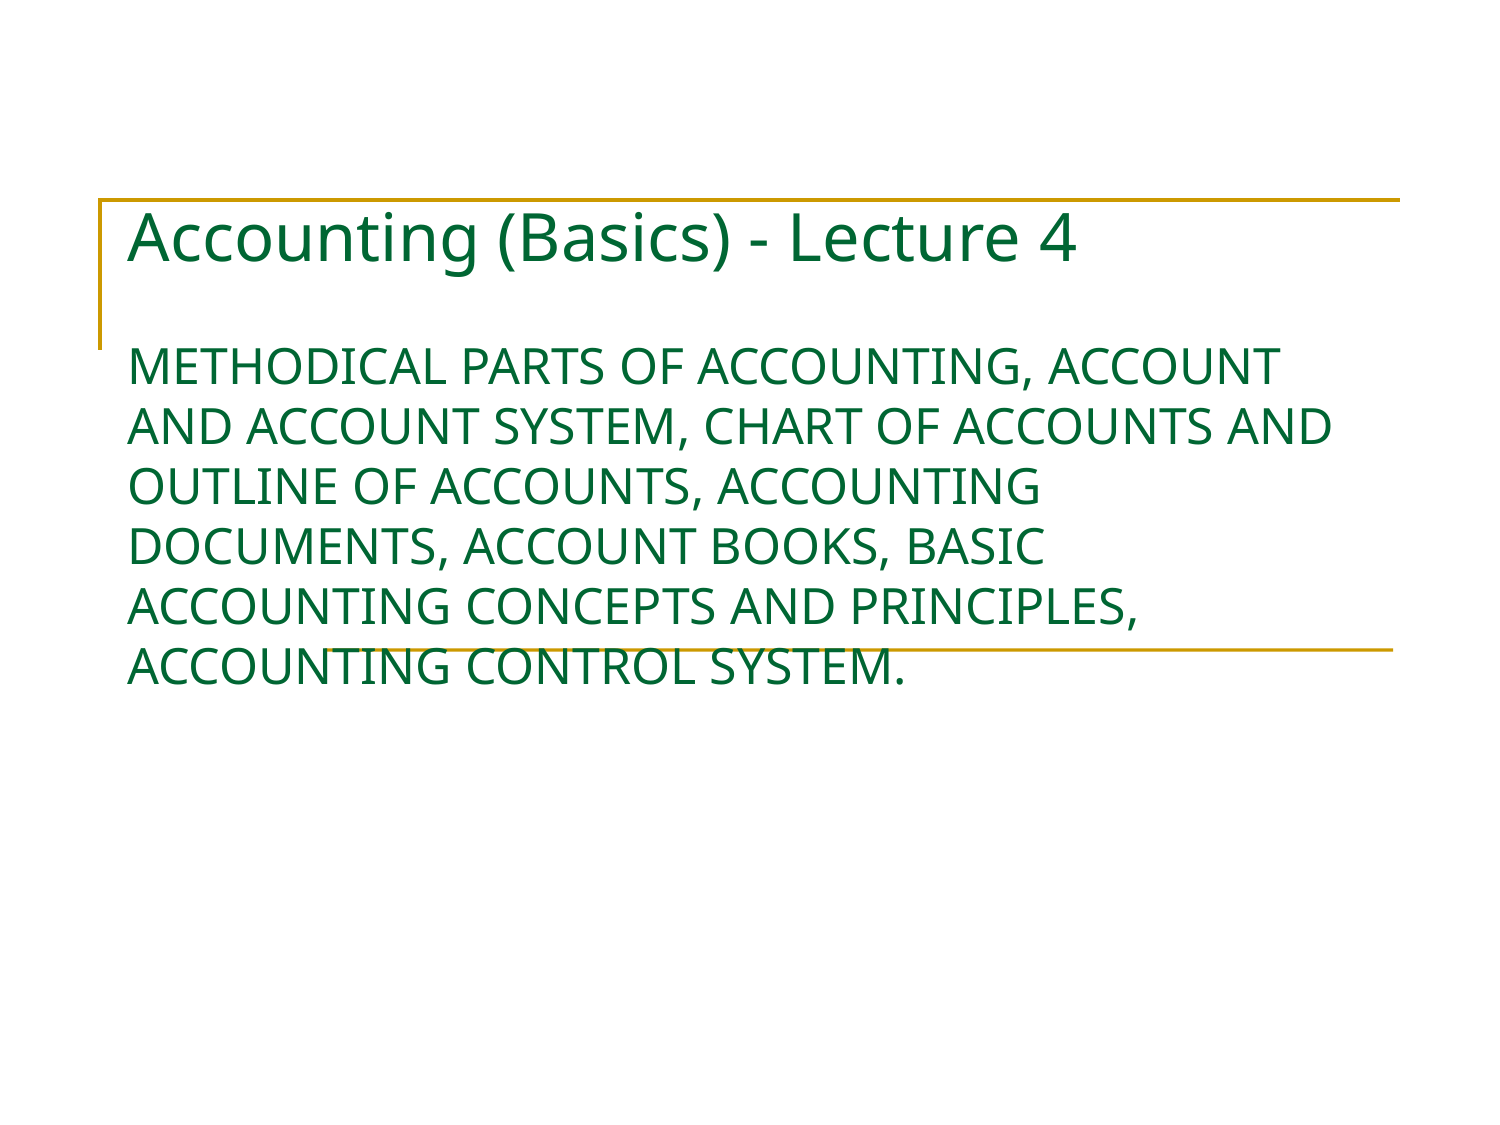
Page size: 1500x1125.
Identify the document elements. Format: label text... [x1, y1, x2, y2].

title Accounting (Basics) - Lecture 4 METHODICAL PARTS OF ACCOUNTING, ACCOUNT AND ACCOUNT SYSTEM, CHART OF ACCOUNTS AND OUTLINE OF ACCOUNTS, ACCOUNTING DOCUMENTS, ACCOUNT BOOKS, BASIC ACCOUNTING CONCEPTS AND PRINCIPLES, ACCOUNTING CONTROL SYSTEM. [112, 187, 1364, 613]
